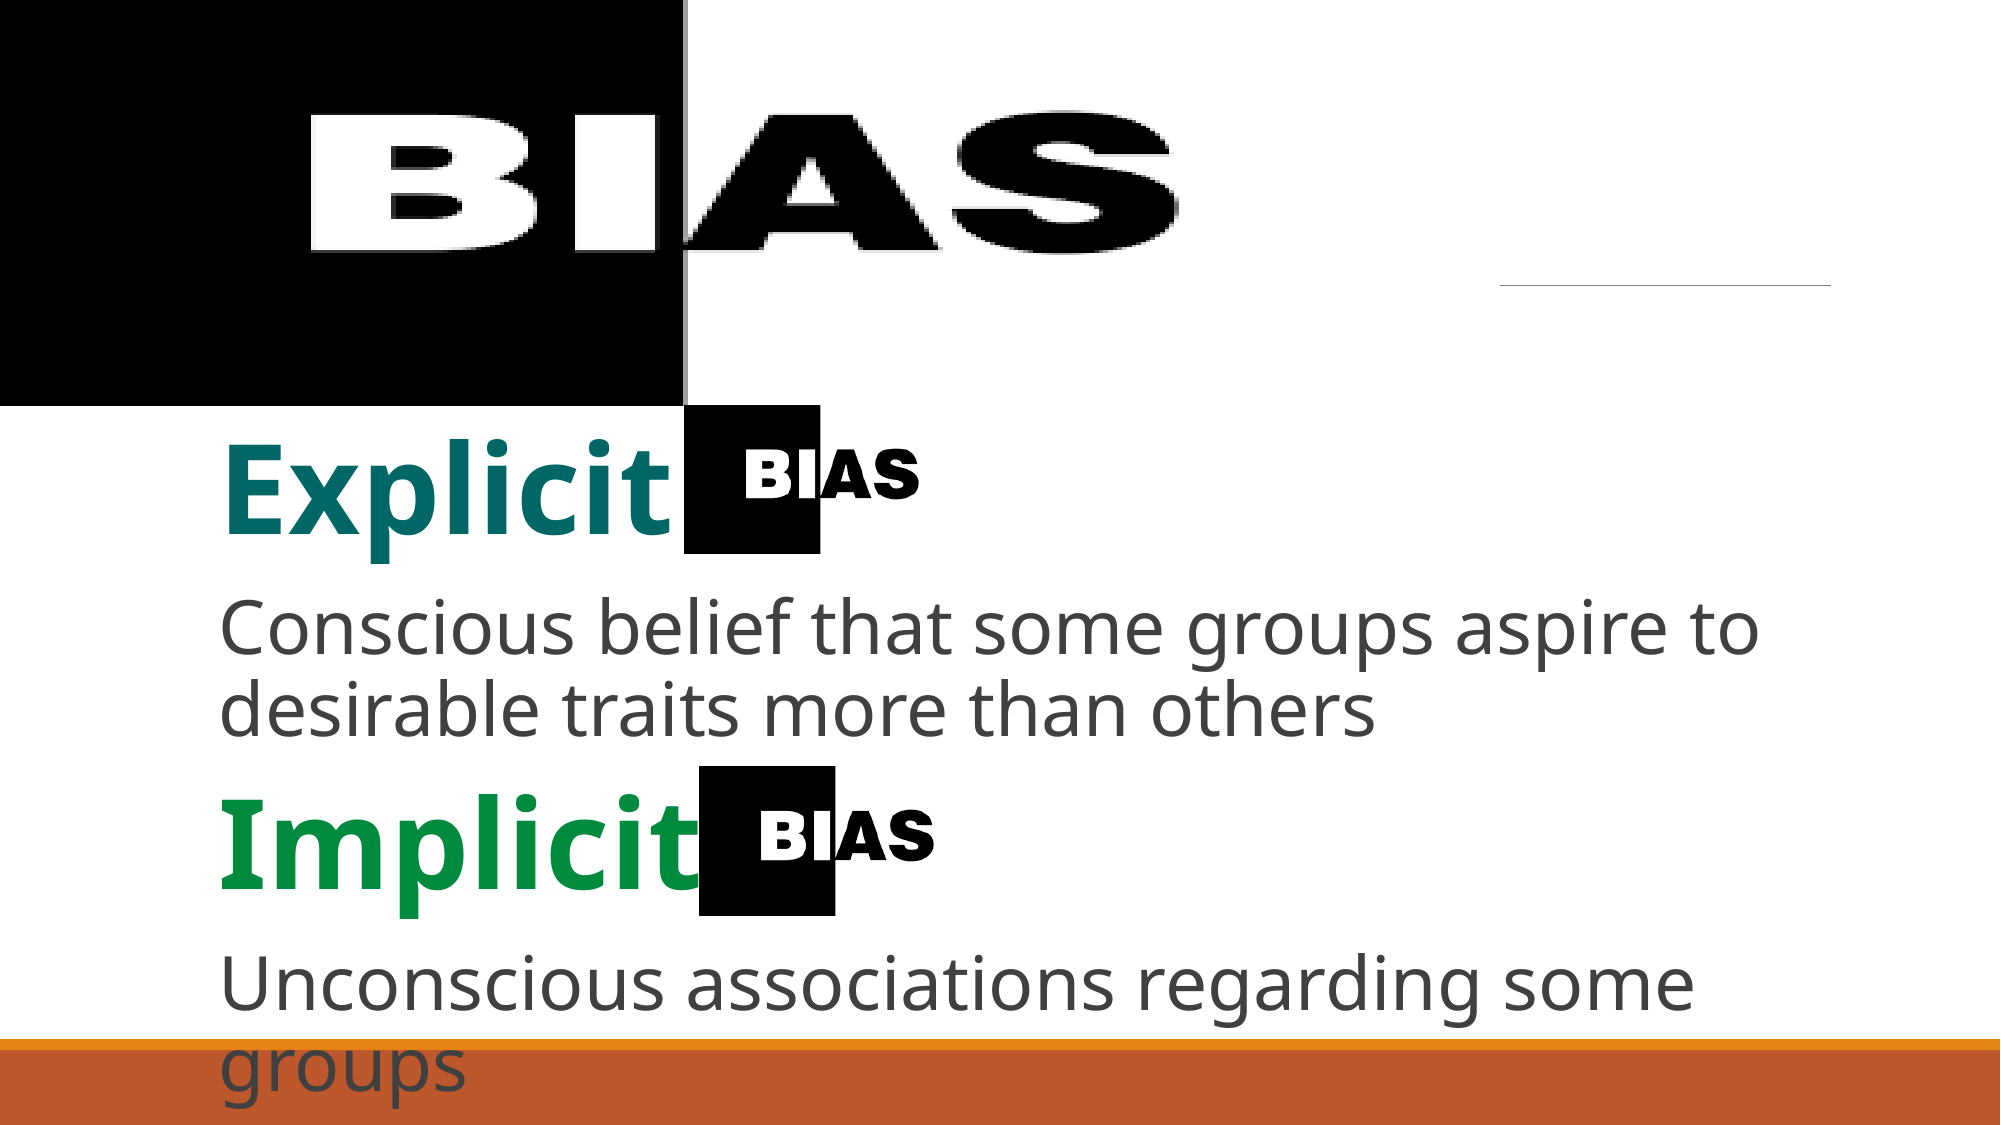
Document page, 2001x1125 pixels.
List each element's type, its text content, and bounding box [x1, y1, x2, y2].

picture [0, 0, 1501, 555]
picture [699, 766, 997, 916]
list Explicit Conscious belief that some groups aspire to desirable traits more than others Implicit Unconscious associations regarding some groups [219, 418, 1956, 1125]
